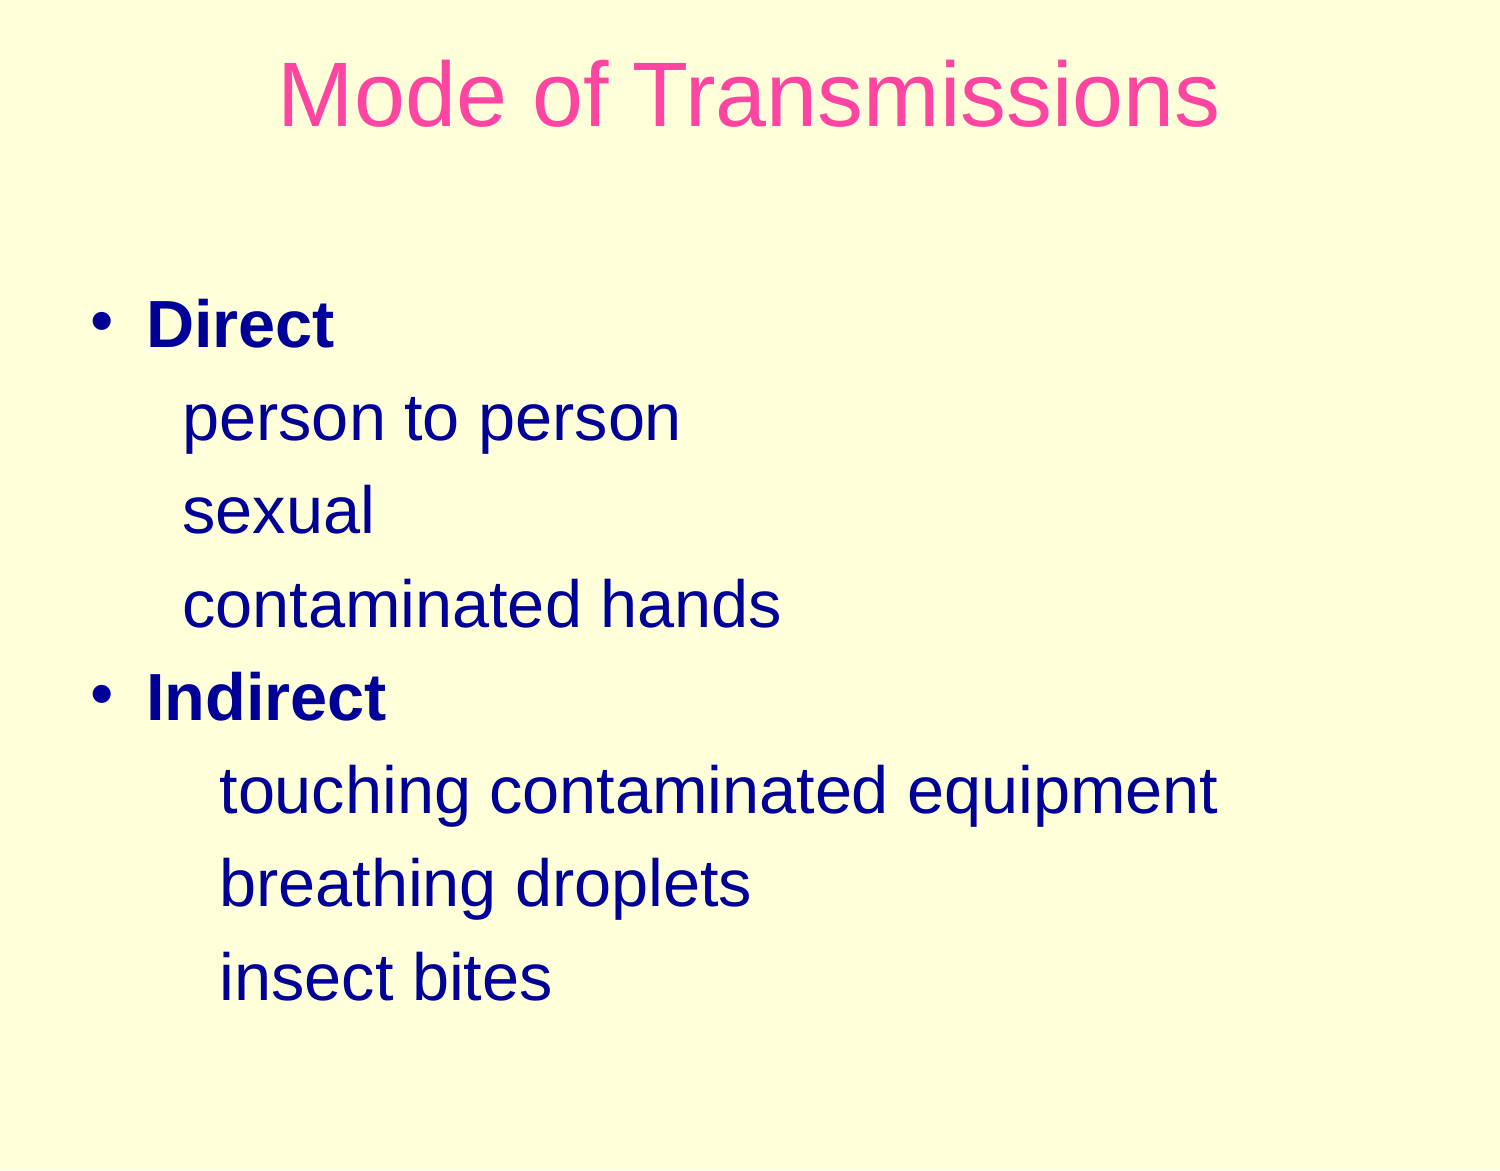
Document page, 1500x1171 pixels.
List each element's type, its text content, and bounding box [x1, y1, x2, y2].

title Mode of Transmissions [75, 46, 1425, 242]
list Direct person to person sexual contaminated hands Indirect touching contaminated equipment breathing droplets insect bites [75, 272, 1425, 1046]
